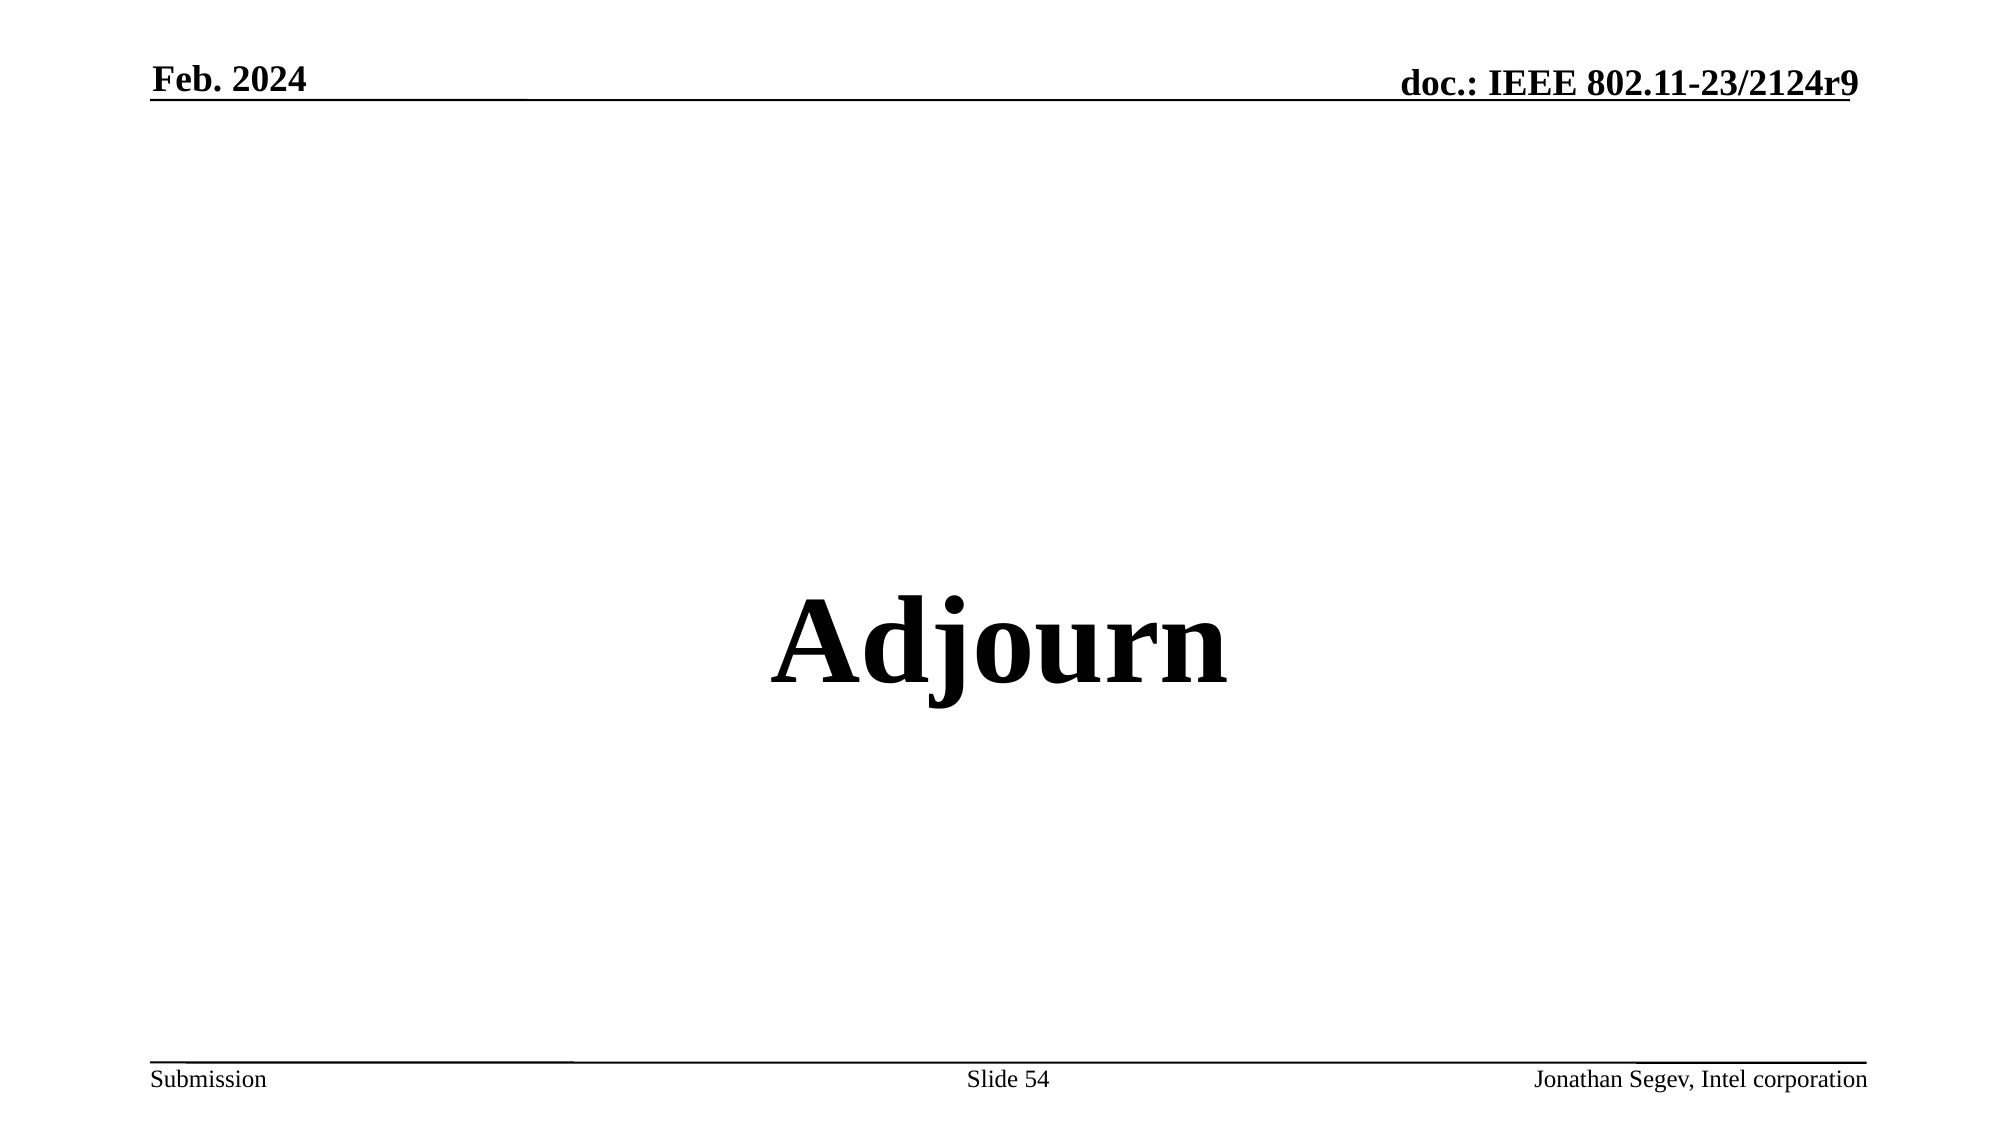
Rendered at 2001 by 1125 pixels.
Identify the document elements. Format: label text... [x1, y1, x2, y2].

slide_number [152, 54, 563, 100]
slide_number Slide 54 [950, 1061, 1067, 1123]
list Adjourn [149, 324, 1850, 1000]
footer Jonathan Segev, Intel corporation [1171, 1061, 1869, 1093]
